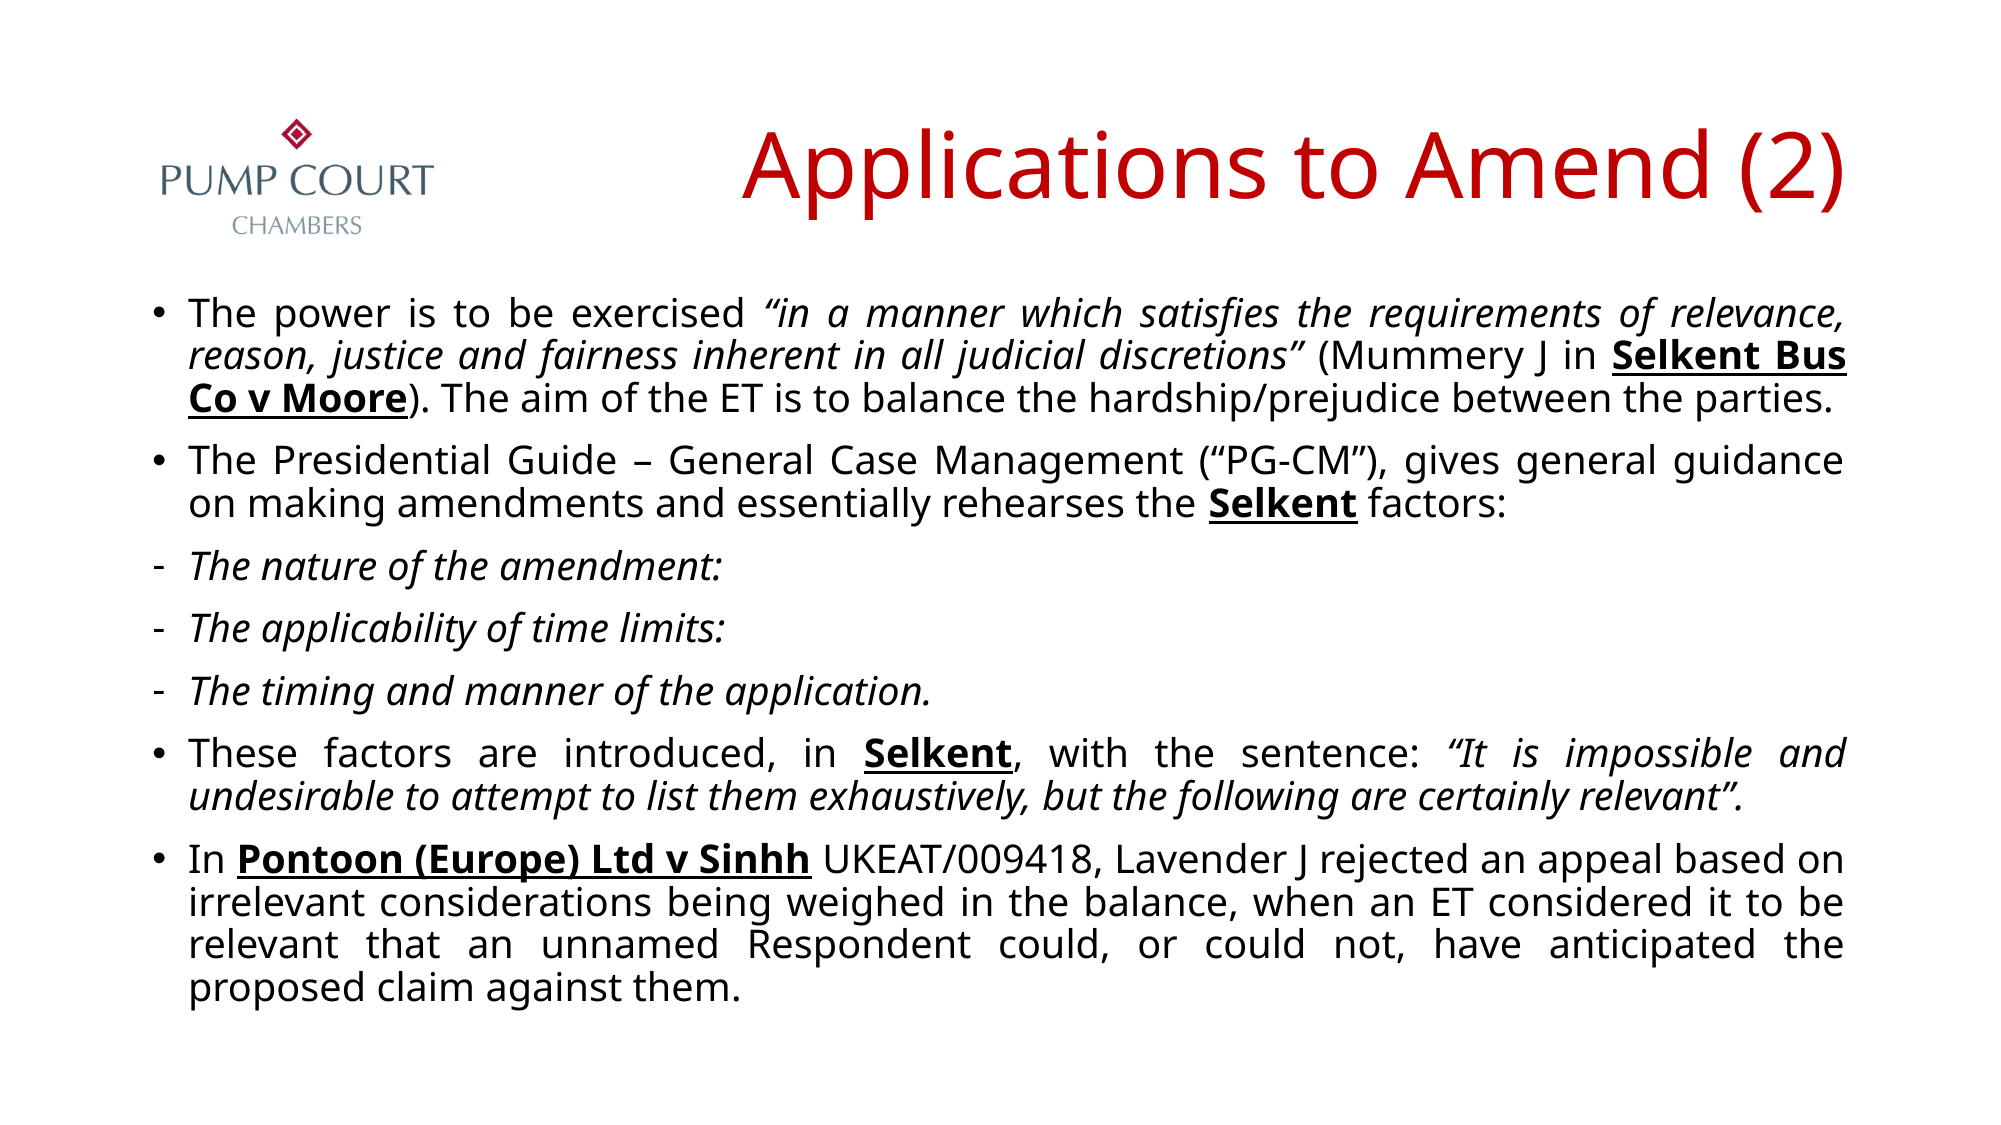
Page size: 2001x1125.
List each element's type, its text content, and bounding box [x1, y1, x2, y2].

title Applications to Amend (2) [137, 59, 1863, 278]
picture [155, 111, 441, 241]
list The power is to be exercised “in a manner which satisfies the requirements of relevance, reason, justice and fairness inherent in all judicial discretions” (Mummery J in Selkent Bus Co v Moore). The aim of the ET is to balance the hardship/prejudice between the parties. The Presidential Guide – General Case Management (“PG-CM”), gives general guidance on making amendments and essentially rehearses the Selkent factors: The nature of the amendment: The applicability of time limits: The timing and manner of the application. These factors are introduced, in Selkent, with the sentence: “It is impossible and undesirable to attempt to list them exhaustively, but the following are certainly relevant”. In Pontoon (Europe) Ltd v Sinhh UKEAT/009418, Lavender J rejected an appeal based on irrelevant considerations being weighed in the balance, when an ET considered it to be relevant that an unnamed Respondent could, or could not, have anticipated the proposed claim against them. [137, 285, 1863, 1061]
